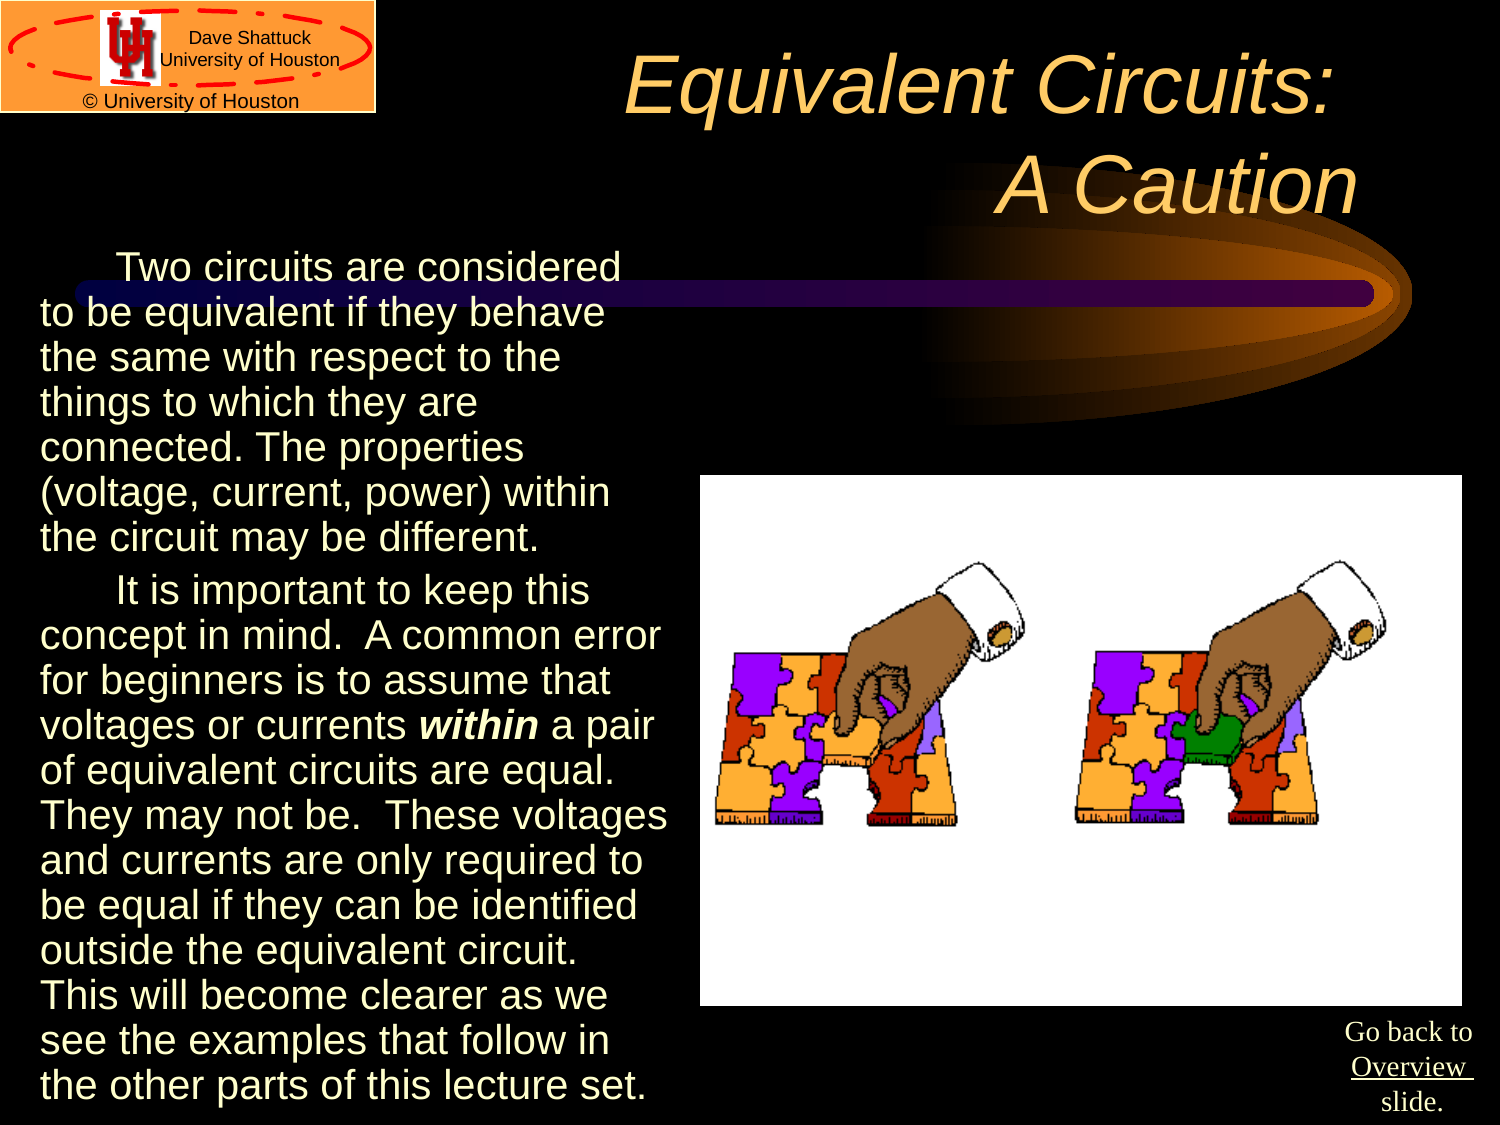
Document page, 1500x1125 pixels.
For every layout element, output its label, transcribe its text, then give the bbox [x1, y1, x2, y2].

text_box Go back to Overview slide. [1325, 1005, 1500, 1125]
picture [699, 474, 1463, 1007]
title Equivalent Circuits: A Caution [99, 50, 1375, 238]
list Two circuits are considered to be equivalent if they behave the same with respect to the things to which they are connected. The properties (voltage, current, power) within the circuit may be different. It is important to keep this concept in mind. A common error for beginners is to assume that voltages or currents within a pair of equivalent circuits are equal. They may not be. These voltages and currents are only required to be equal if they can be identified outside the equivalent circuit. This will become clearer as we see the examples that follow in the other parts of this lecture set. [24, 237, 688, 1100]
